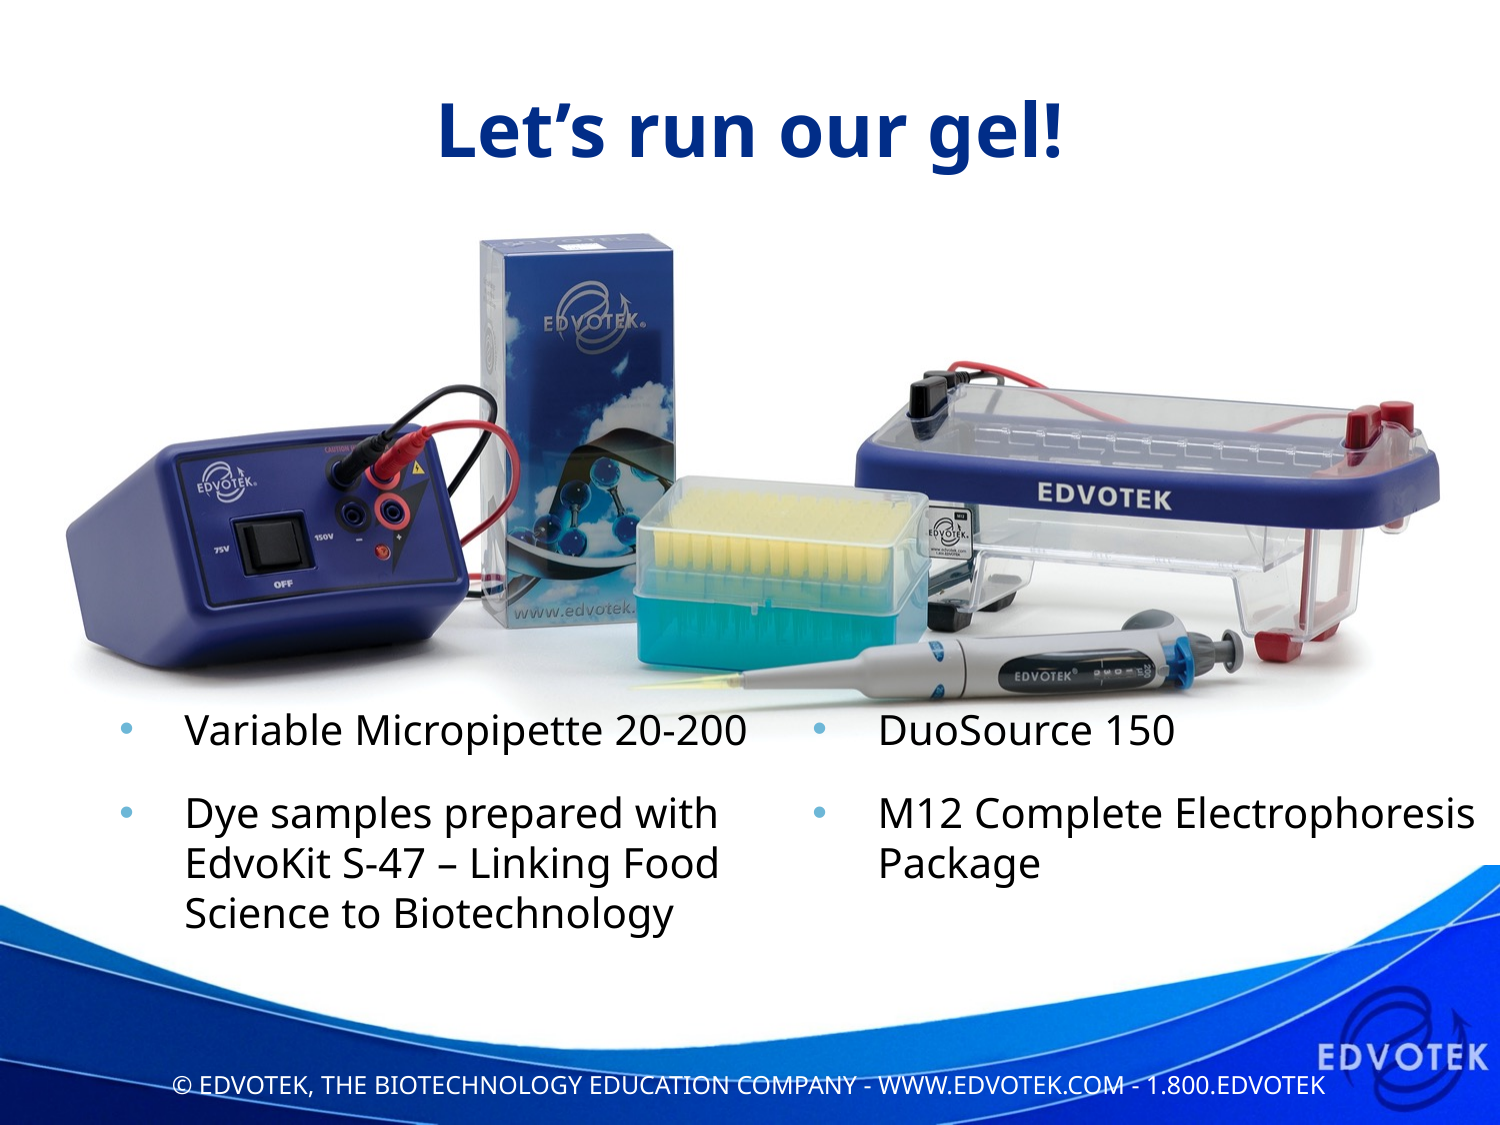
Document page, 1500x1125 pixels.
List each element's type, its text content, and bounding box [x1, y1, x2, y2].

picture [0, 0, 1500, 1125]
list Variable Micropipette 20-200 Dye samples prepared with EdvoKit S-47 – Linking Food Science to Biotechnology DuoSource 150 M12 Complete Electrophoresis Package [94, 873, 1500, 1108]
title Let’s run our gel! [90, 17, 1410, 148]
